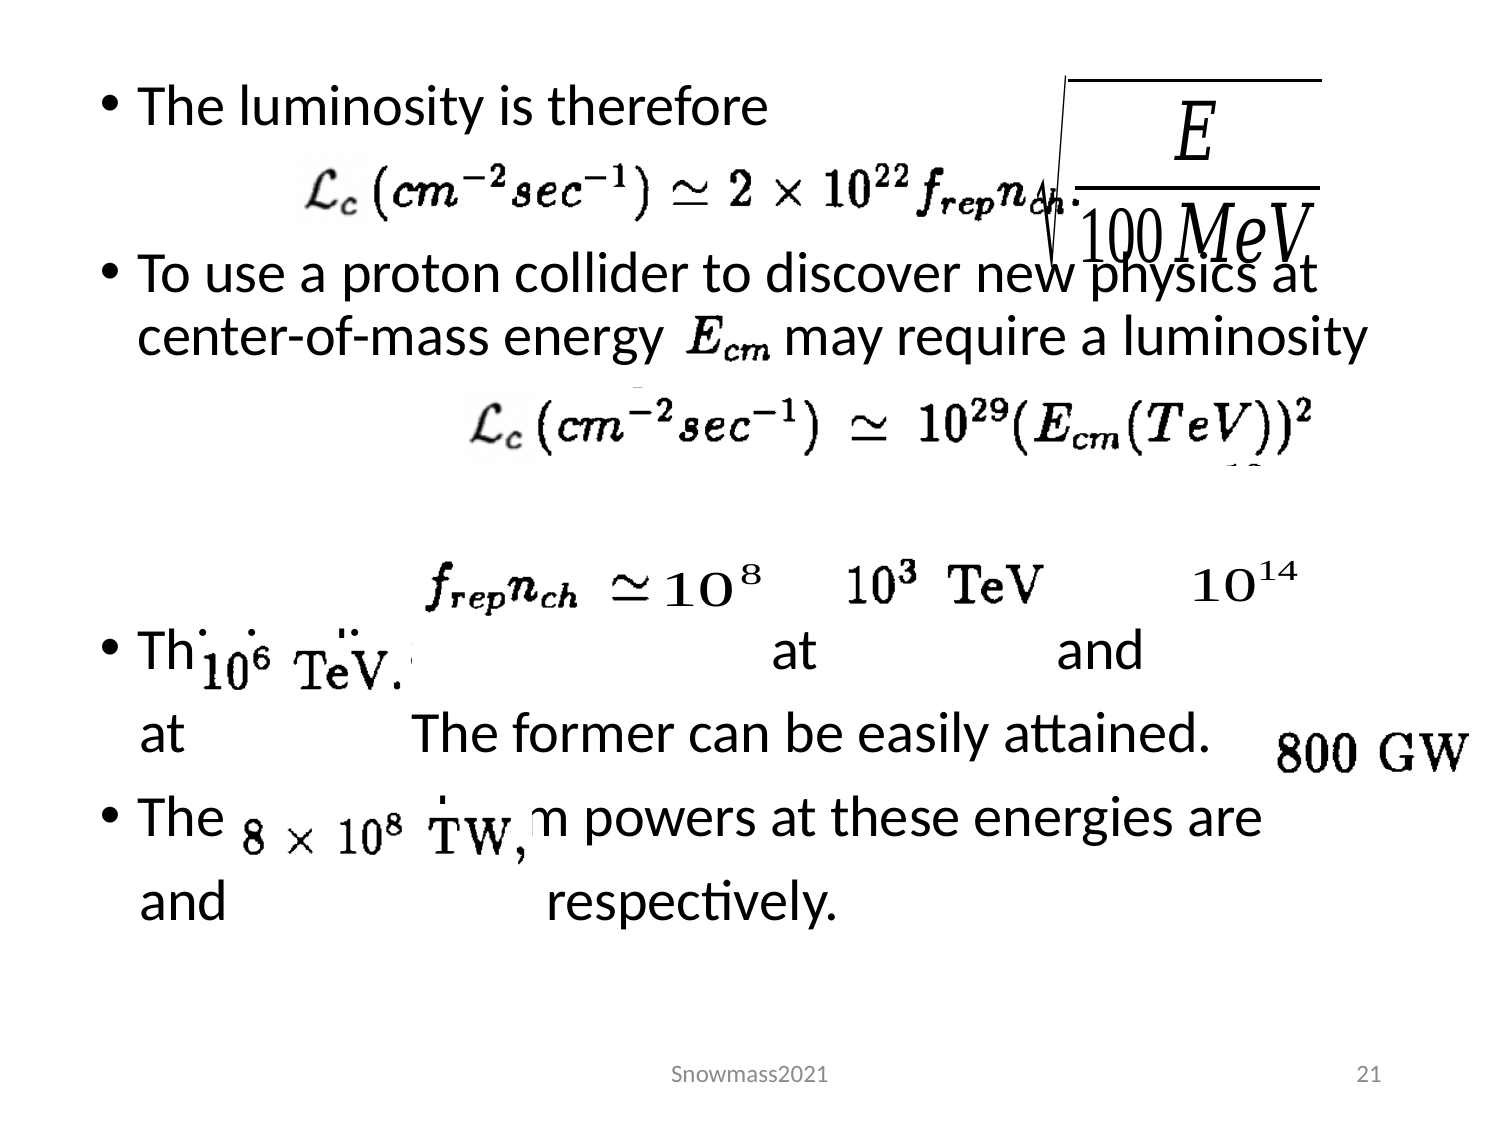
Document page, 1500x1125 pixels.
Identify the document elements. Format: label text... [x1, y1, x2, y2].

picture [196, 638, 411, 703]
slide_number 21 [1059, 1042, 1397, 1103]
picture [1370, 722, 1476, 781]
list The luminosity is therefore To use a proton collider to discover new physics at center-of-mass energy may require a luminosity This implies at and at The former can be easily attained. The average beam powers at these energies are and respectively. [84, 67, 1435, 1066]
picture [293, 152, 1092, 230]
picture [839, 552, 1051, 617]
picture [410, 557, 666, 623]
picture [1263, 723, 1363, 782]
picture [236, 804, 532, 865]
footer Snowmass2021 [496, 1042, 1004, 1103]
picture [672, 304, 779, 374]
picture [458, 386, 1318, 466]
